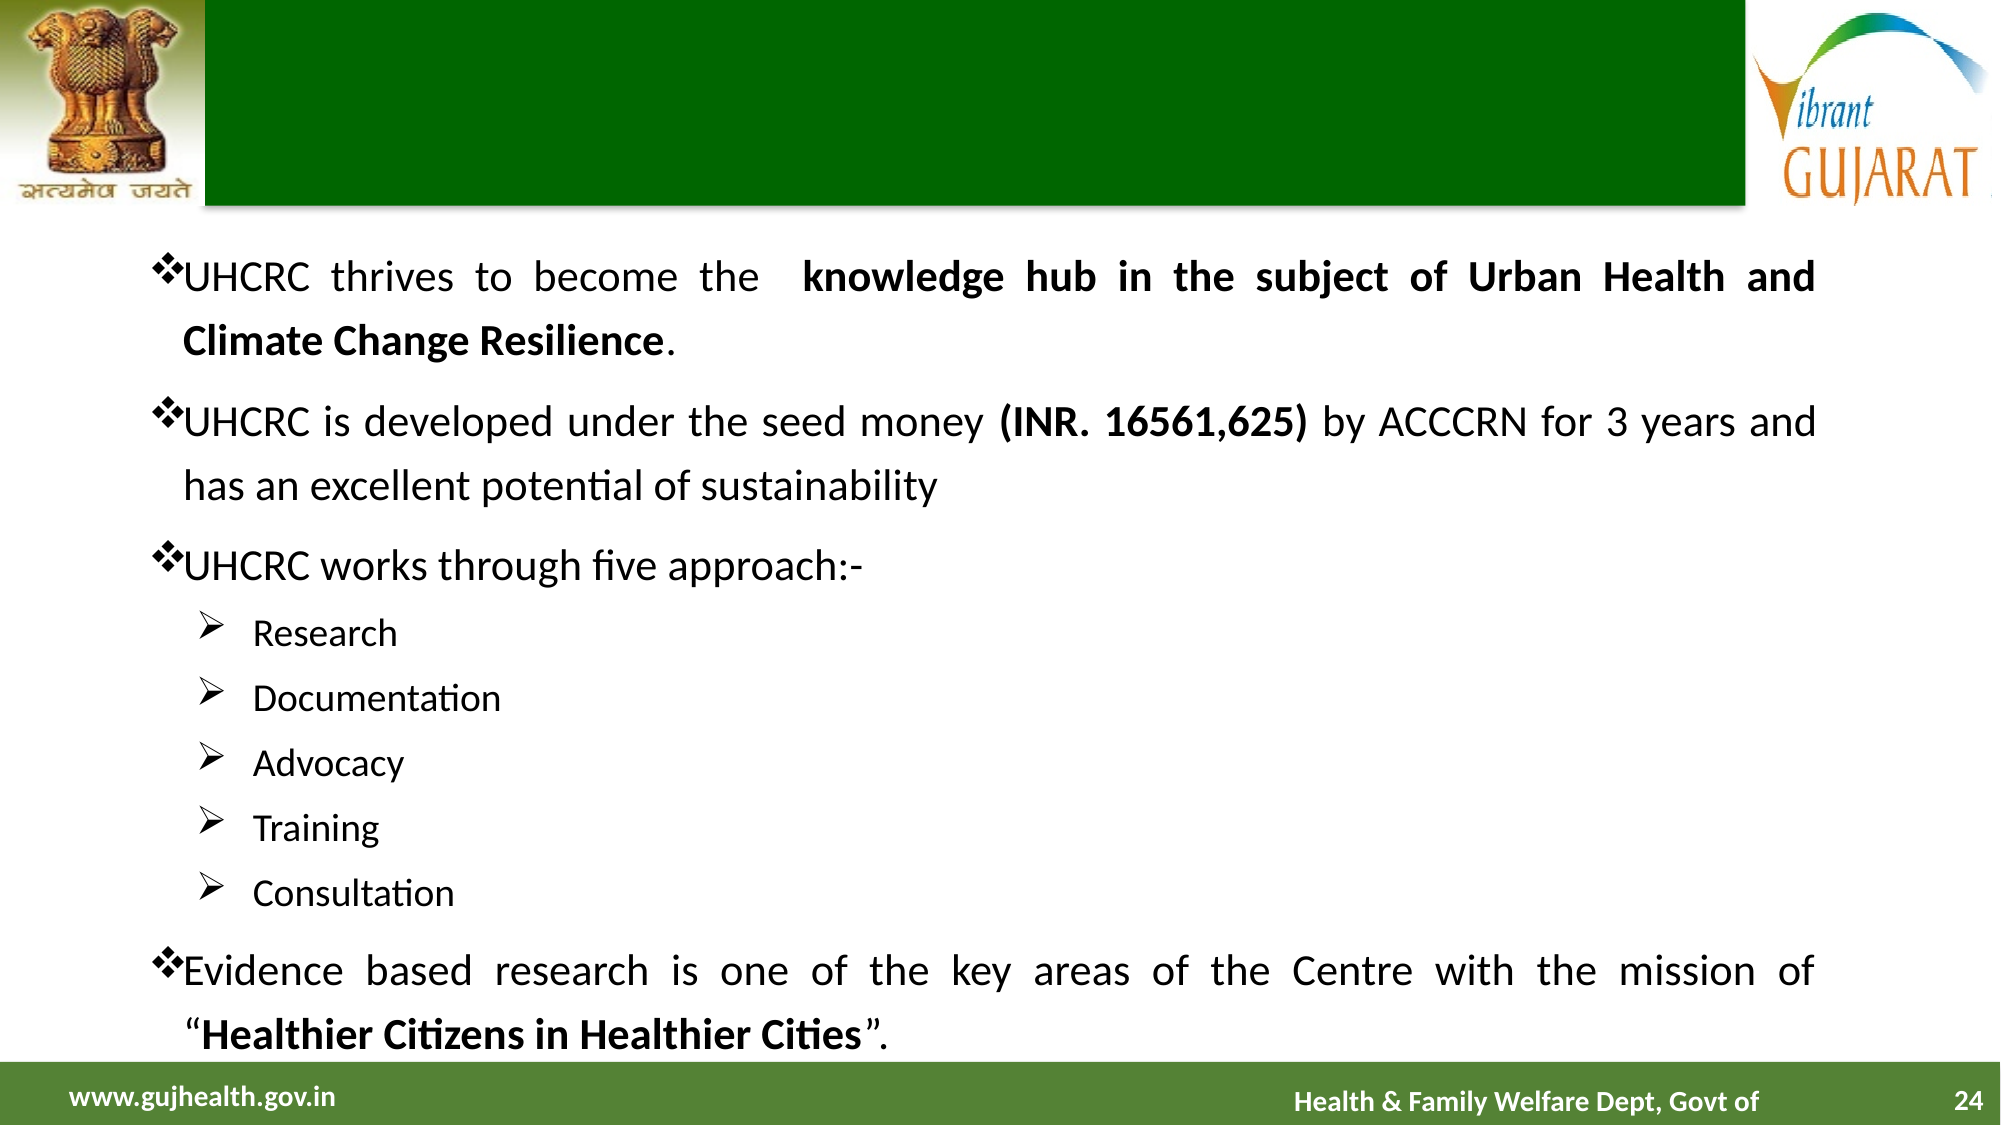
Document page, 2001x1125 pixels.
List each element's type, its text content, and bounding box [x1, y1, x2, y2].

list UHCRC thrives to become the knowledge hub in the subject of Urban Health and Climate Change Resilience. UHCRC is developed under the seed money (INR. 16561,625) by ACCCRN for 3 years and has an excellent potential of sustainability UHCRC works through five approach:- Research Documentation Advocacy Training Consultation Evidence based research is one of the key areas of the Centre with the mission of “Healthier Citizens in Healthier Cities”. [133, 229, 1834, 1067]
picture [0, 0, 205, 206]
picture [1749, 9, 1992, 206]
